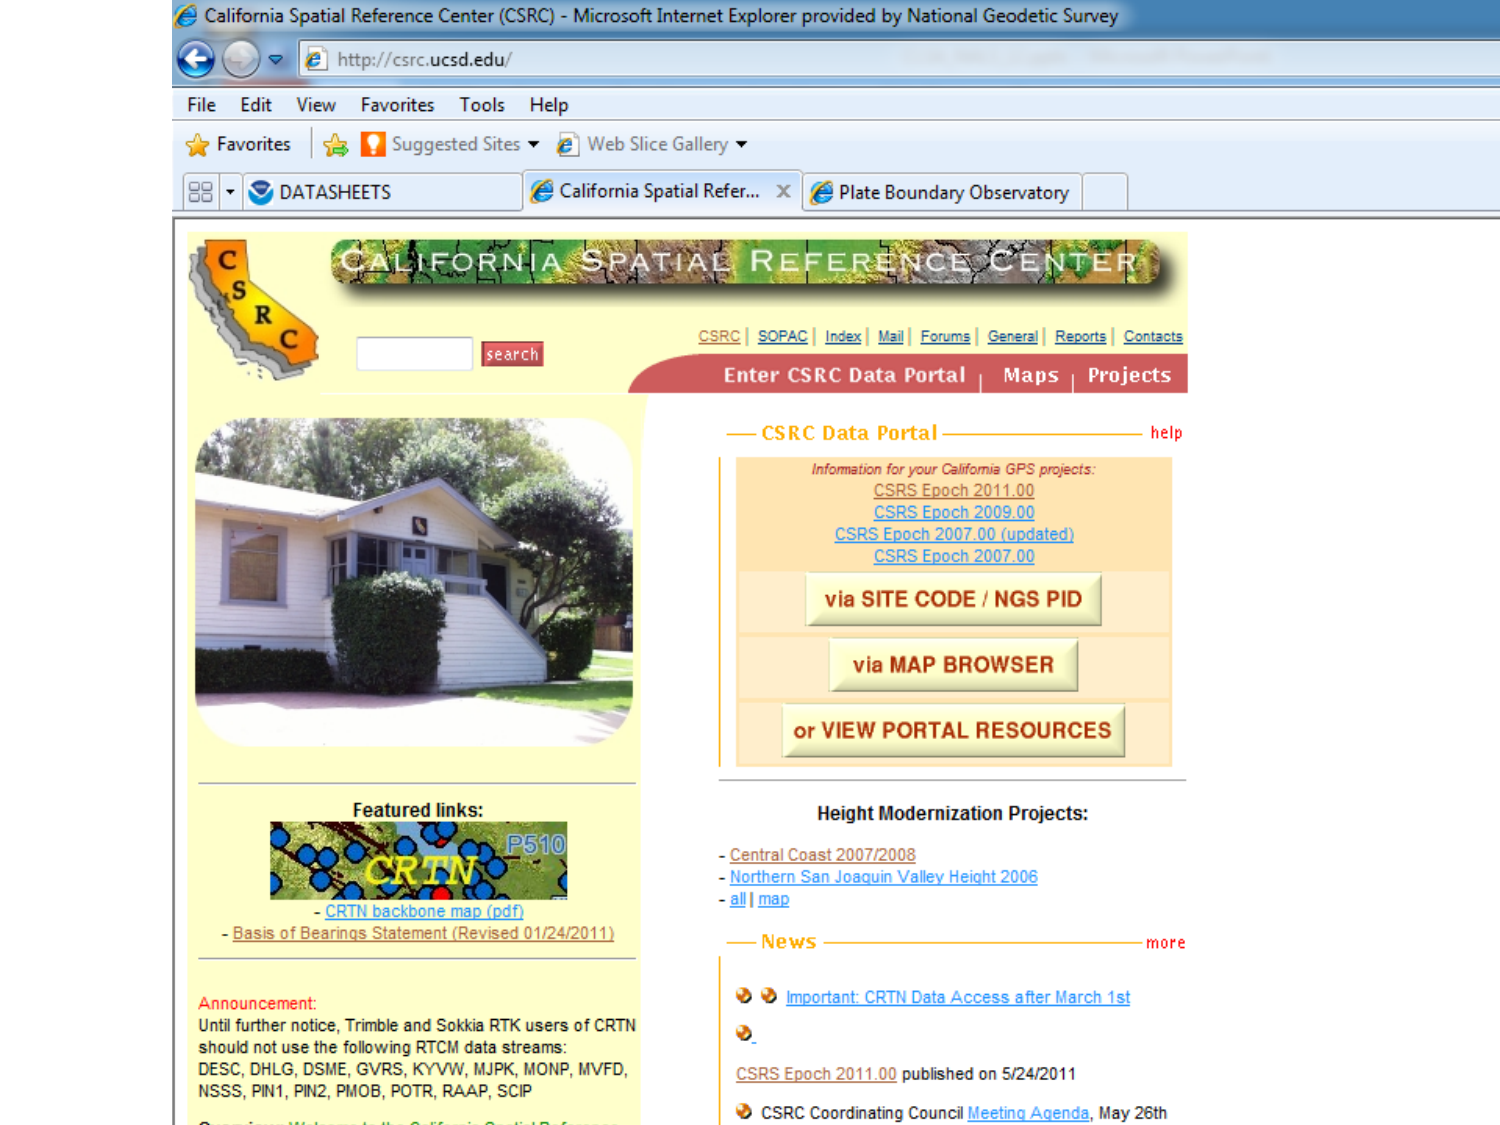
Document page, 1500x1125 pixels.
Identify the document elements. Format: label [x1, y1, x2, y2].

picture [172, 0, 1500, 1125]
